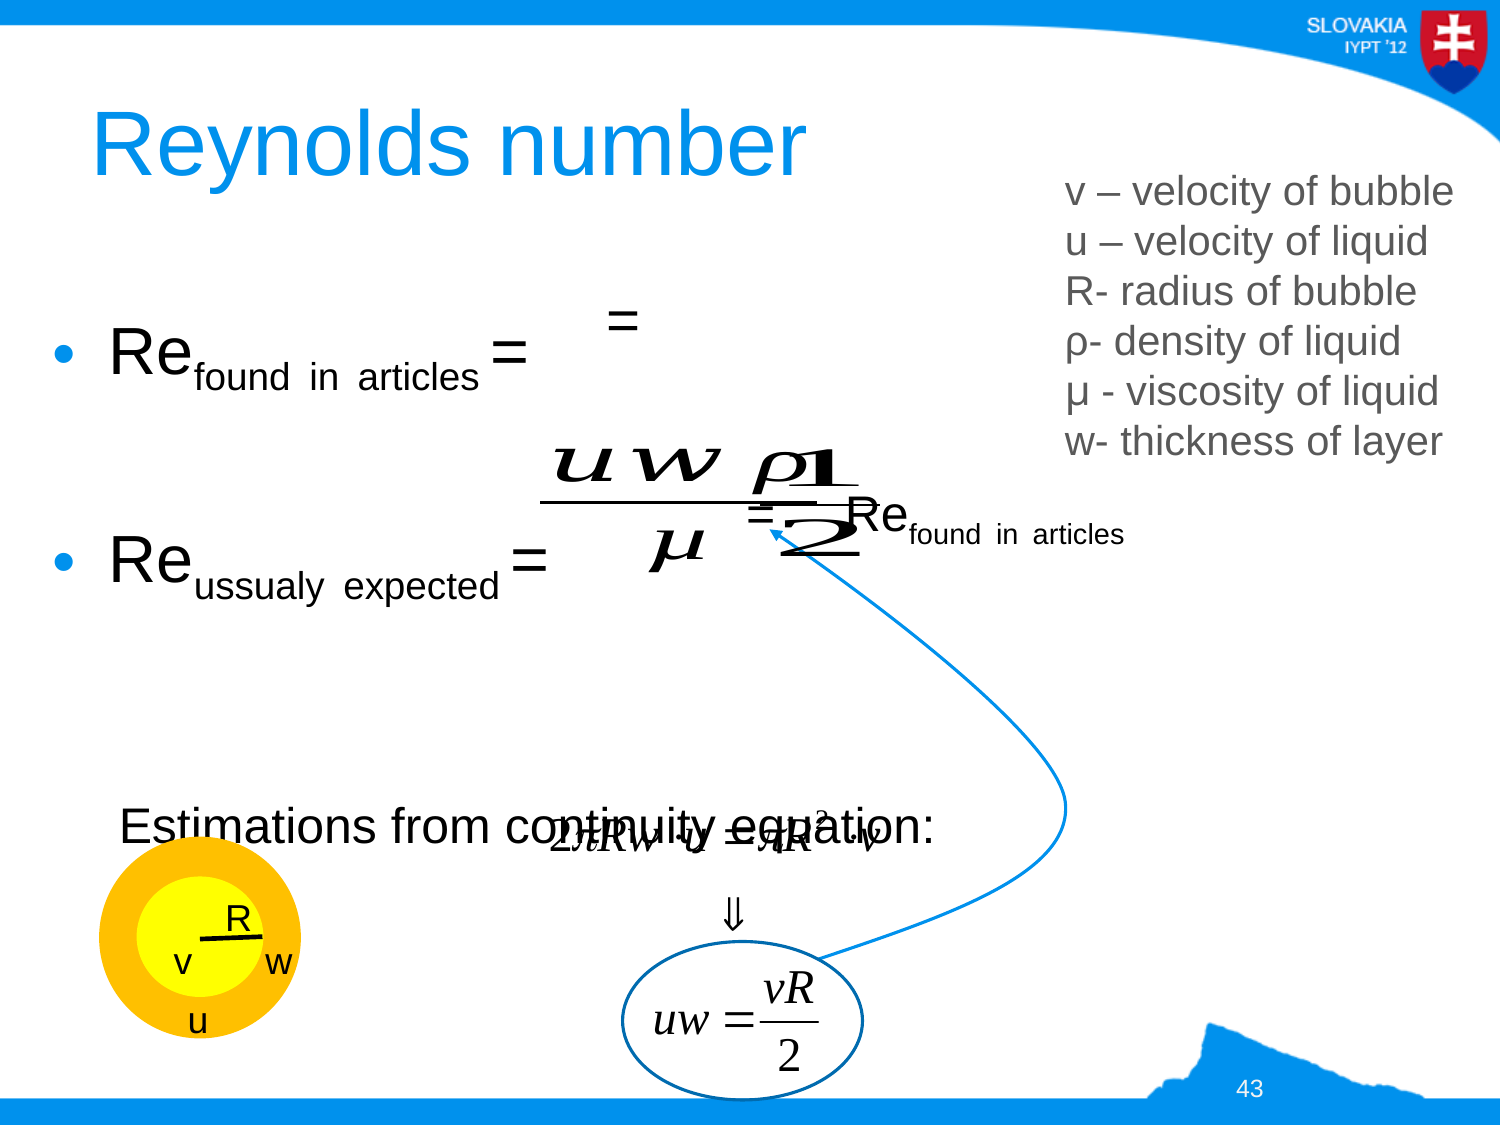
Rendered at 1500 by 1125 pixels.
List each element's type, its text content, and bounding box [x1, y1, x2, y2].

title Reynolds number [75, 45, 1425, 233]
text_box [99, 836, 301, 1038]
text_box R [225, 893, 250, 935]
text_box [541, 797, 891, 1081]
text_box u [187, 996, 213, 1042]
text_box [199, 936, 263, 940]
text_box v [173, 937, 199, 983]
text_box [662, 1081, 823, 1101]
slide_number 43 [1074, 1062, 1425, 1113]
picture [0, 0, 1500, 1125]
list Refound in articles = Reussualy expected = Estimations from continuity equation: [37, 299, 1388, 1043]
text_box [136, 876, 264, 996]
text_box [772, 558, 1067, 936]
text_box v – velocity of bubble u – velocity of liquid R- radius of bubble ρ- density of liquid µ - viscosity of liquid w- thickness of layer [1049, 156, 1500, 471]
text_box = Refound in articles [731, 474, 1215, 558]
text_box w [265, 936, 291, 982]
